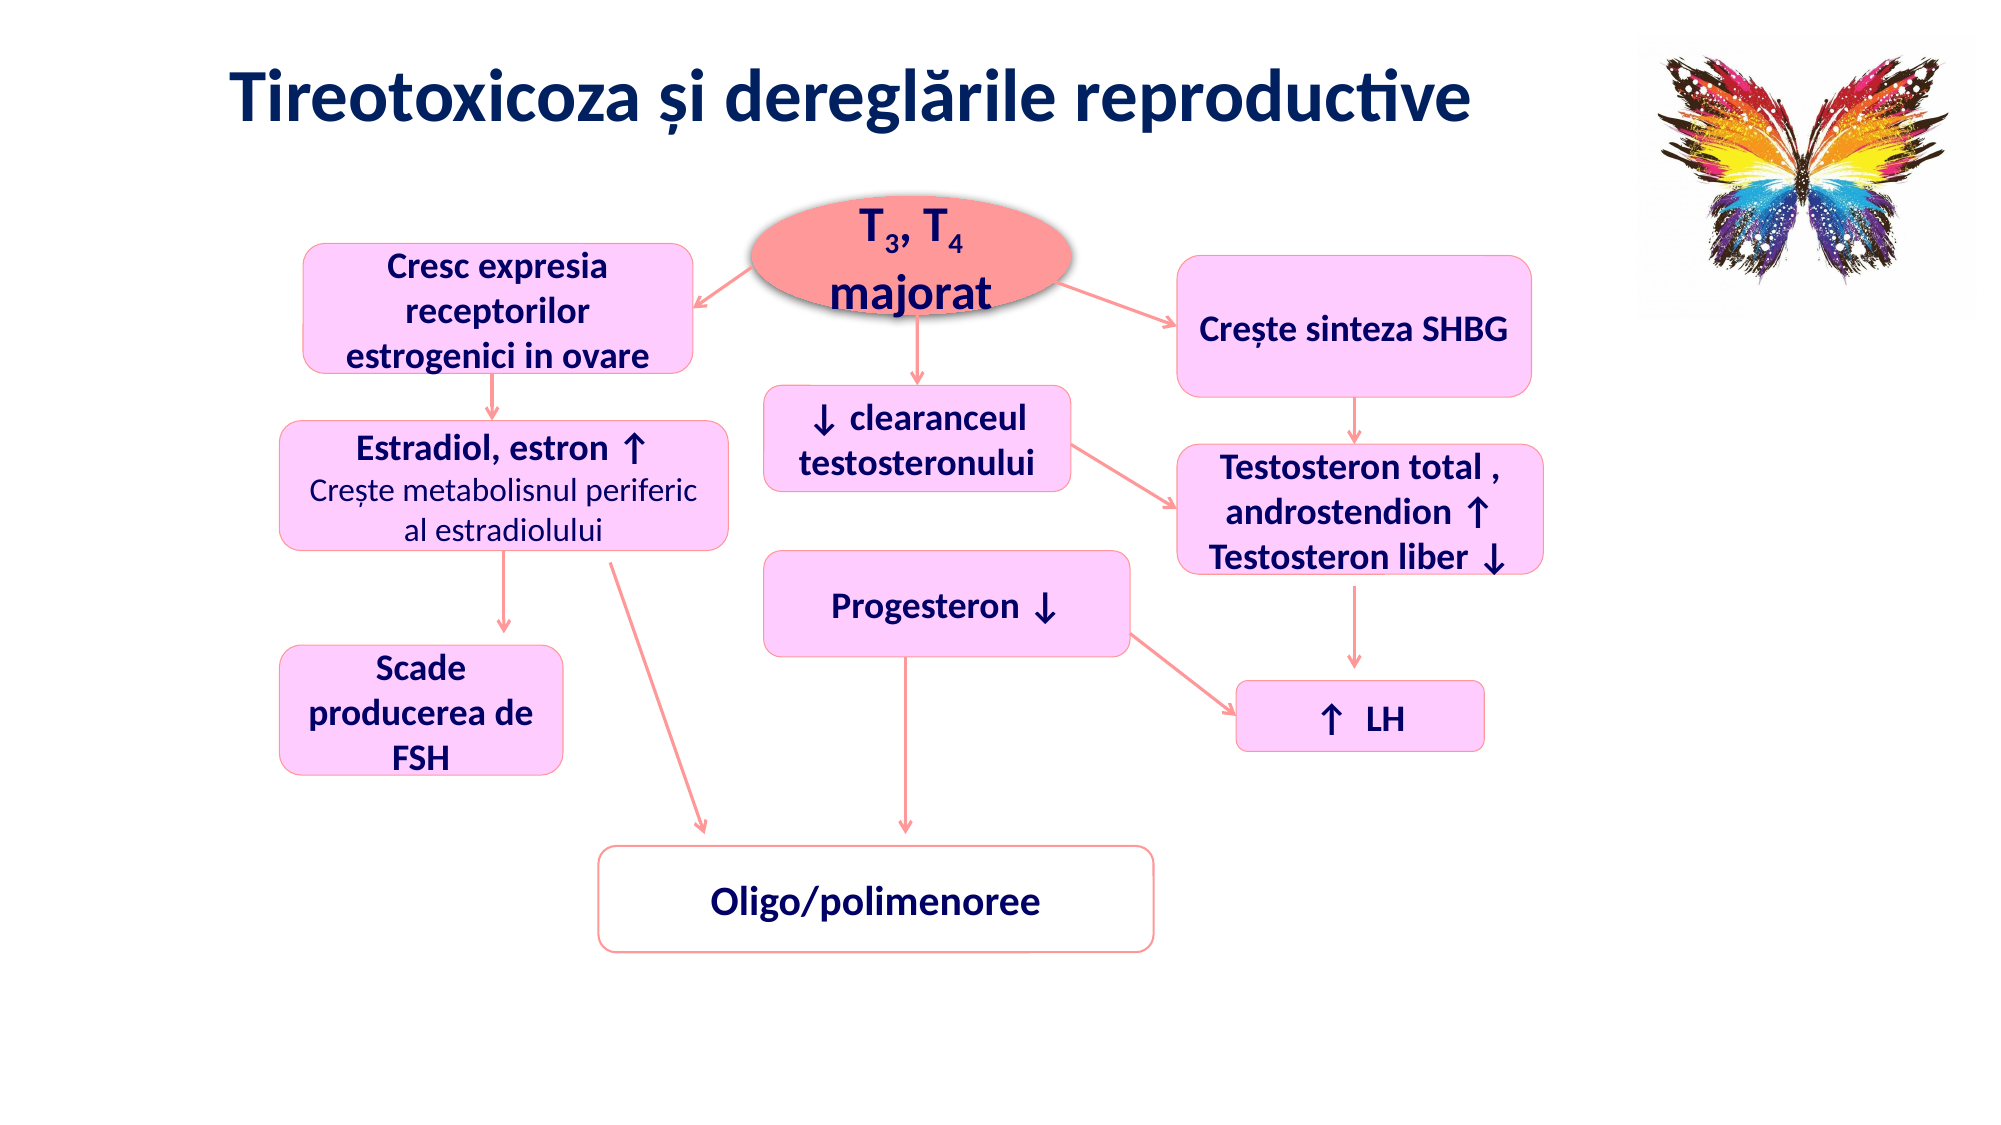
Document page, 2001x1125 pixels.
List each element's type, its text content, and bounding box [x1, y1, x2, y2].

picture [1637, 35, 1977, 319]
text_box Testosteron total , androstendion ↑ Testosteron liber ↓ [1176, 443, 1544, 575]
text_box ↑ LH [1235, 680, 1485, 752]
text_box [610, 562, 705, 835]
text_box Oligo/polimenoree [597, 844, 1155, 954]
text_box Scade producerea de FSH [278, 644, 564, 776]
text_box Cresc expresia receptorilor estrogenici in ovare [302, 242, 694, 374]
text_box Crește sinteza SHBG [1176, 254, 1533, 398]
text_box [692, 267, 752, 309]
text_box Progesteron ↓ [763, 550, 1131, 658]
text_box T3, T4 majorat [751, 196, 1071, 315]
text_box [1070, 444, 1177, 510]
title Tireotoxicoza și dereglările reproductive [214, 45, 1550, 149]
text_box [1129, 633, 1237, 716]
text_box ↓ clearanceul testosteronului [763, 384, 1072, 493]
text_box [1047, 278, 1178, 327]
text_box Estradiol, estron ↑ Crește metabolisnul periferic al estradiolului [278, 420, 729, 552]
